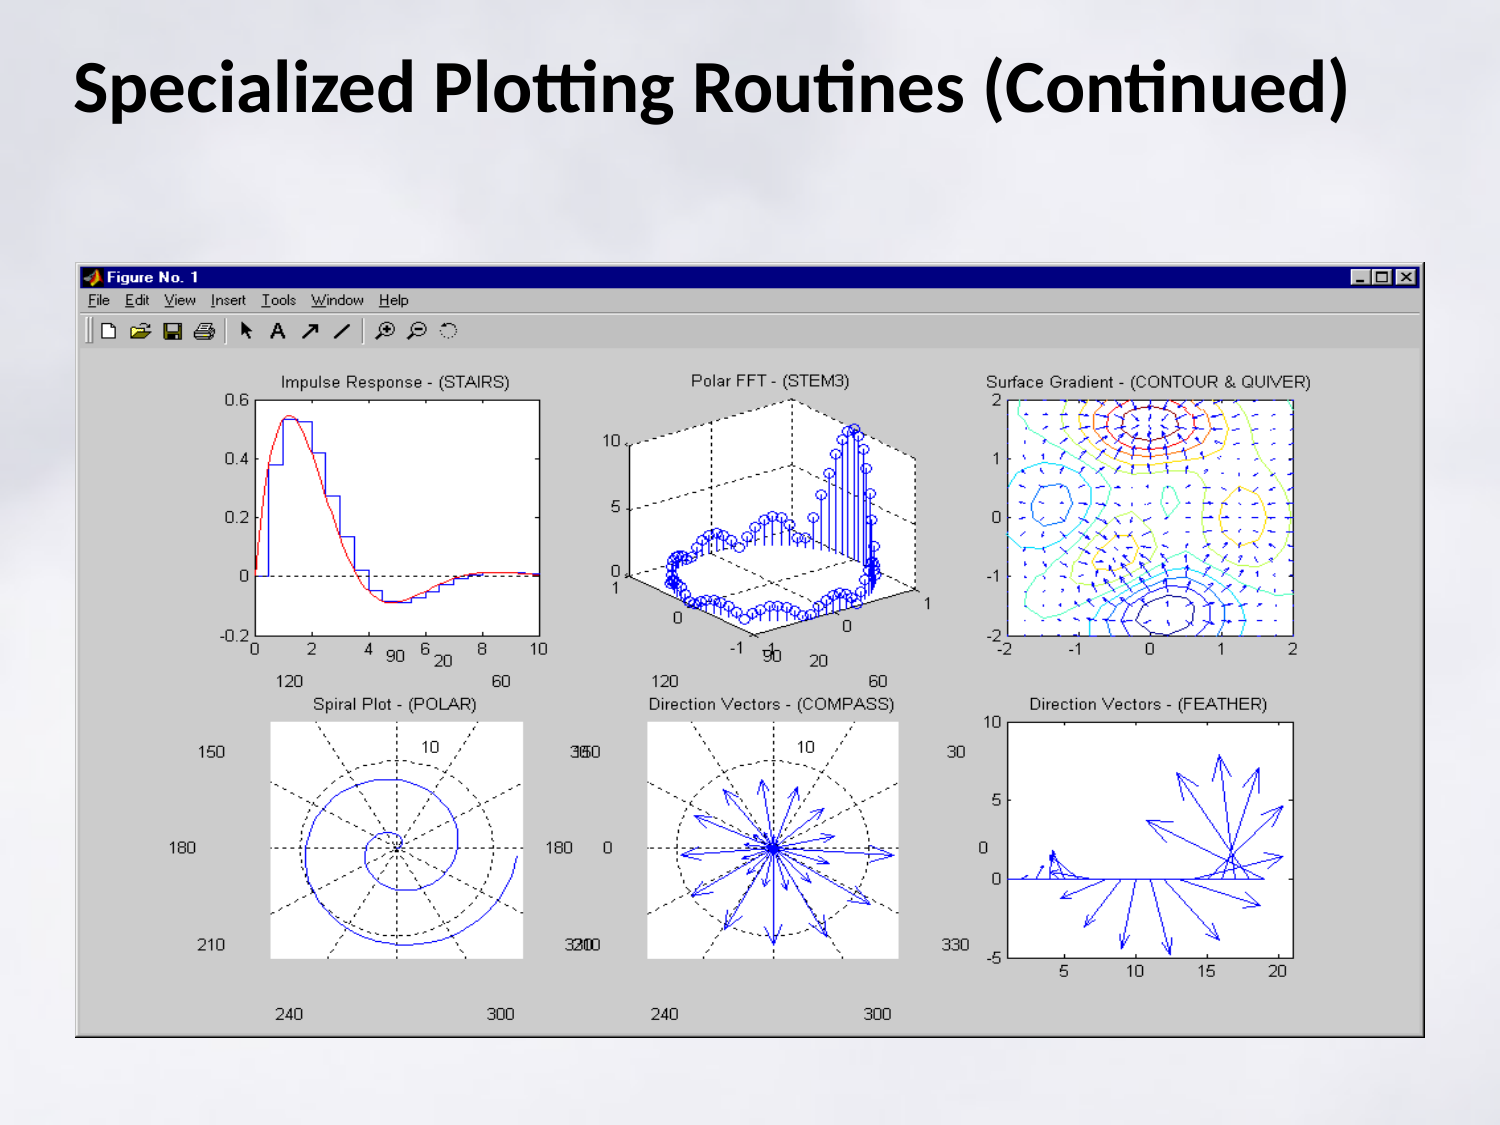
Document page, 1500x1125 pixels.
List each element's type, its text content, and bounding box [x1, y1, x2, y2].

title Specialized Plotting Routines (Continued) [58, 34, 1442, 130]
picture [74, 262, 1426, 1038]
